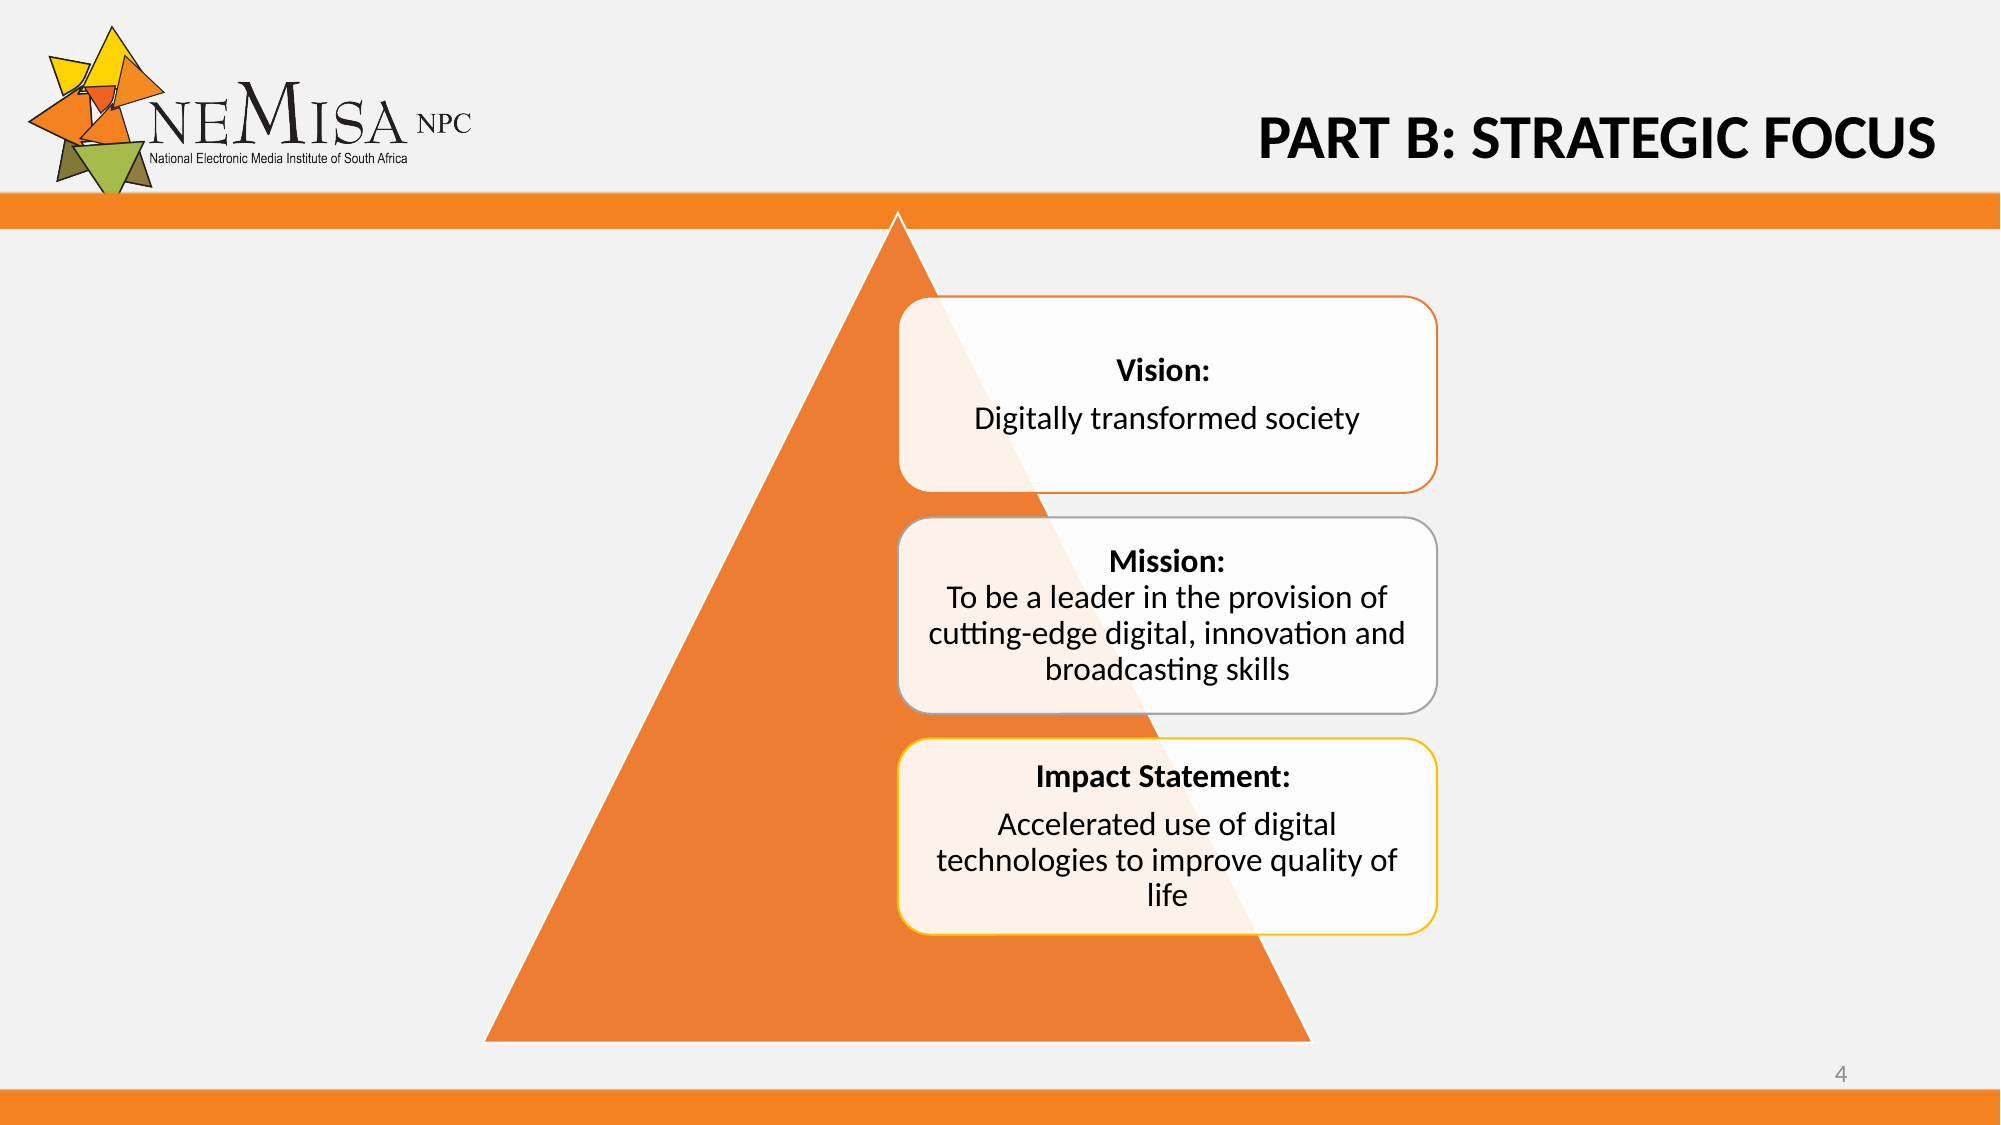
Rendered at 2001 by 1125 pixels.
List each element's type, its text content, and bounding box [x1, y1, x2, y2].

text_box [206, 213, 1714, 1043]
picture [0, 5, 2000, 229]
text_box [0, 1075, 2000, 1125]
text_box PART B: STRATEGIC FOCUS [1182, 88, 2000, 179]
slide_number 4 [1412, 1042, 1863, 1103]
